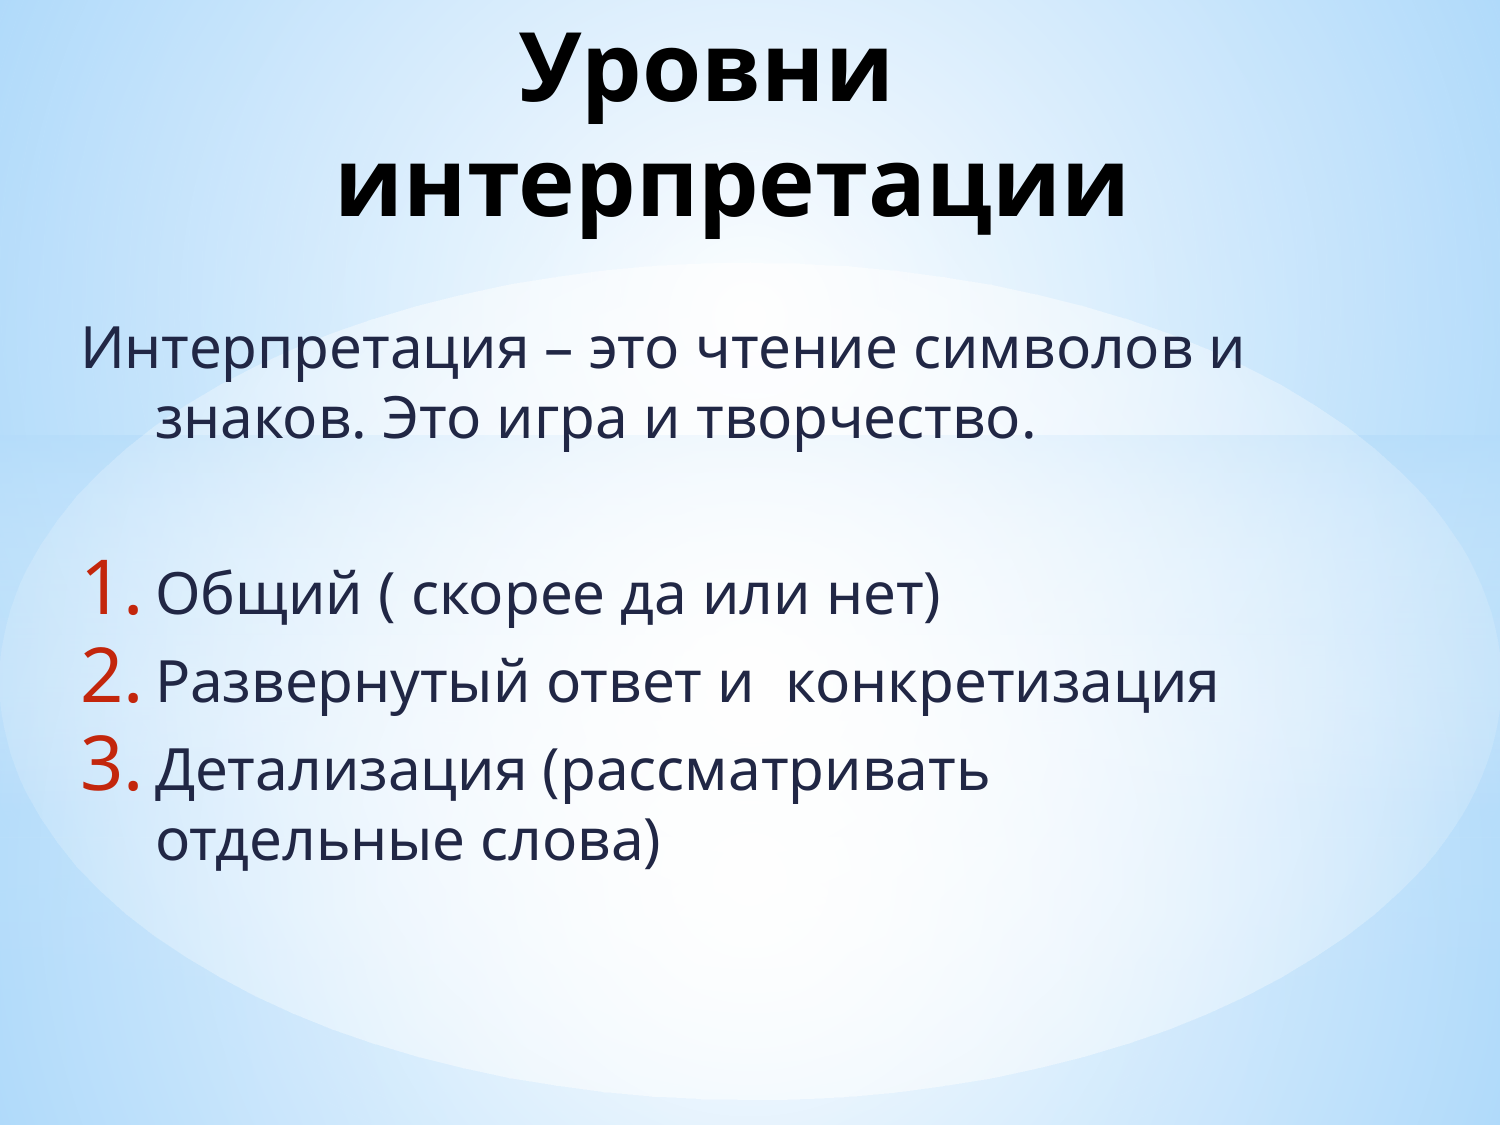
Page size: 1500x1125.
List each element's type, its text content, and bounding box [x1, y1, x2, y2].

list Интерпретация – это чтение символов и знаков. Это игра и творчество. Общий ( скорее да или нет) Развернутый ответ и конкретизация Детализация (рассматривать отдельные слова) [64, 302, 1312, 1000]
title Уровни интерпретации [100, 125, 1313, 244]
